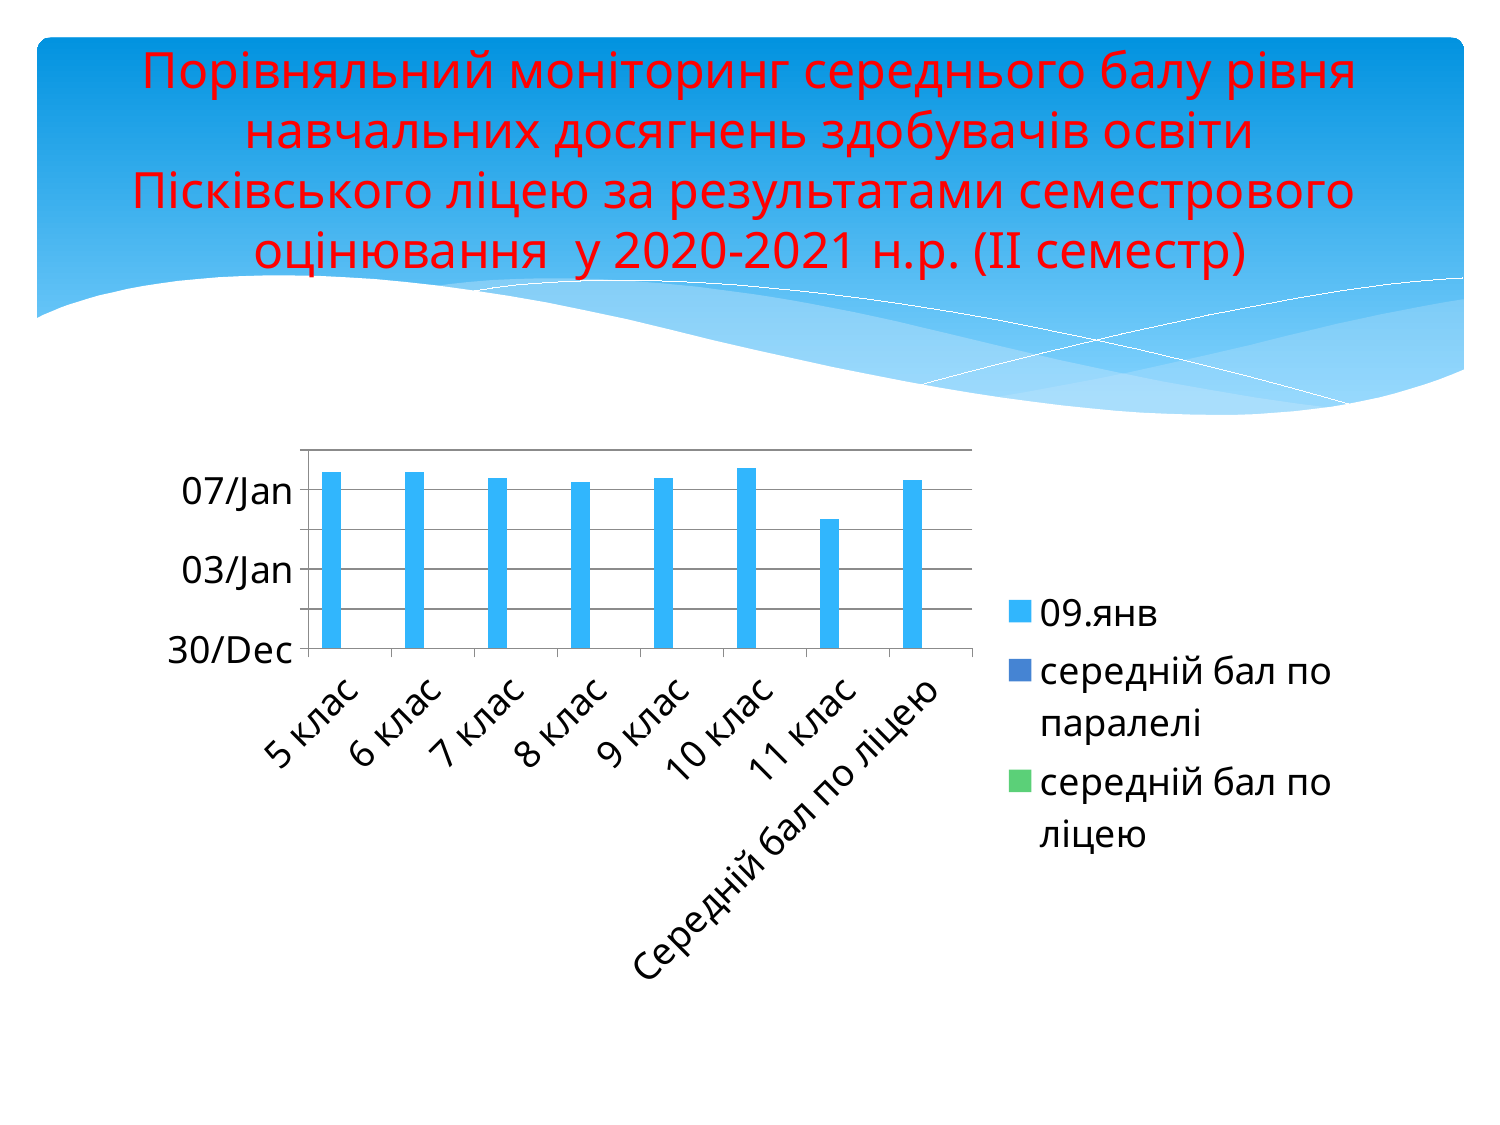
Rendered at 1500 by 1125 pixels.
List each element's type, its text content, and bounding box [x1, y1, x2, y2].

chart [142, 438, 1359, 1006]
title Порівняльний моніторинг середнього балу рівня навчальних досягнень здобувачів освіти Пісківського ліцею за результатами семестрового оцінювання у 2020-2021 н.р. (ІІ семестр) [75, 55, 1425, 261]
picture [1109, 50, 1125, 55]
